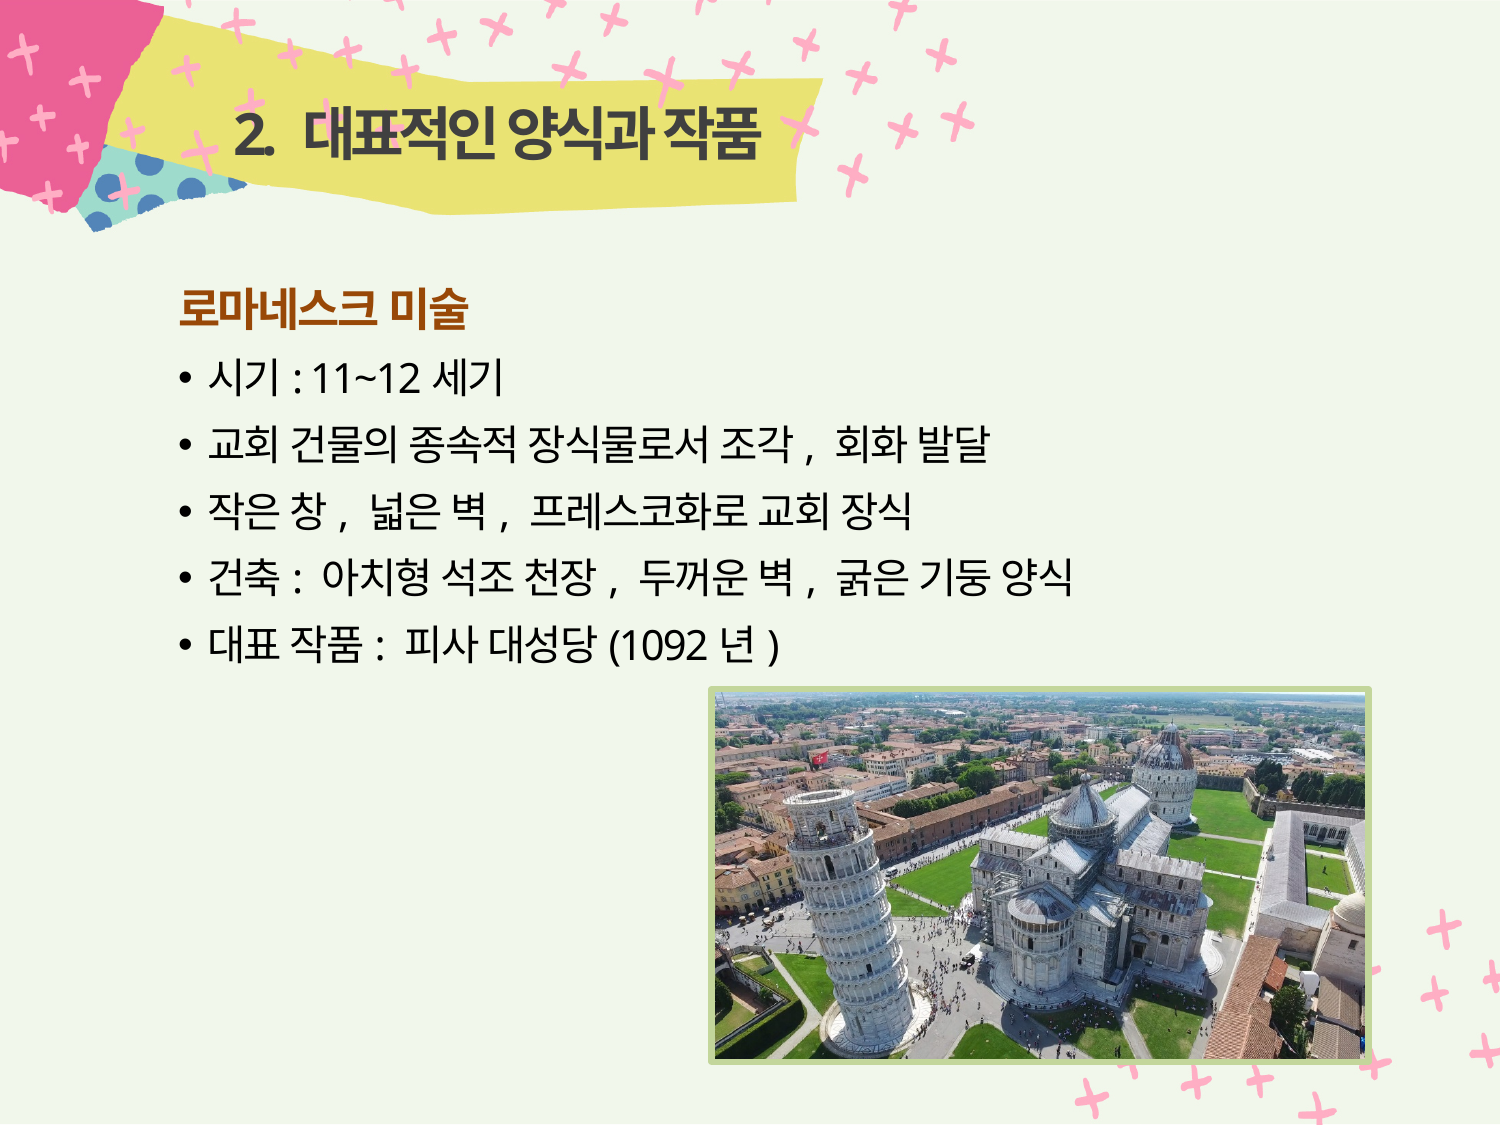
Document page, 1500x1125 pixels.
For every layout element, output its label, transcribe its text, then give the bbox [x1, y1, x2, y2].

picture [0, 0, 1500, 1125]
title 2. 대표적인 양식과 작품 [218, 80, 1282, 185]
text_box 로마네스크 미술 시기: 11~12세기 교회 건물의 종속적 장식물로서 조각, 회화 발달 작은 창, 넓은 벽, 프레스코화로 교회 장식 건축: 아치형 석조 천장, 두꺼운 벽, 굵은 기둥 양식 대표 작품: 피사 대성당(1092년) [178, 268, 1400, 670]
